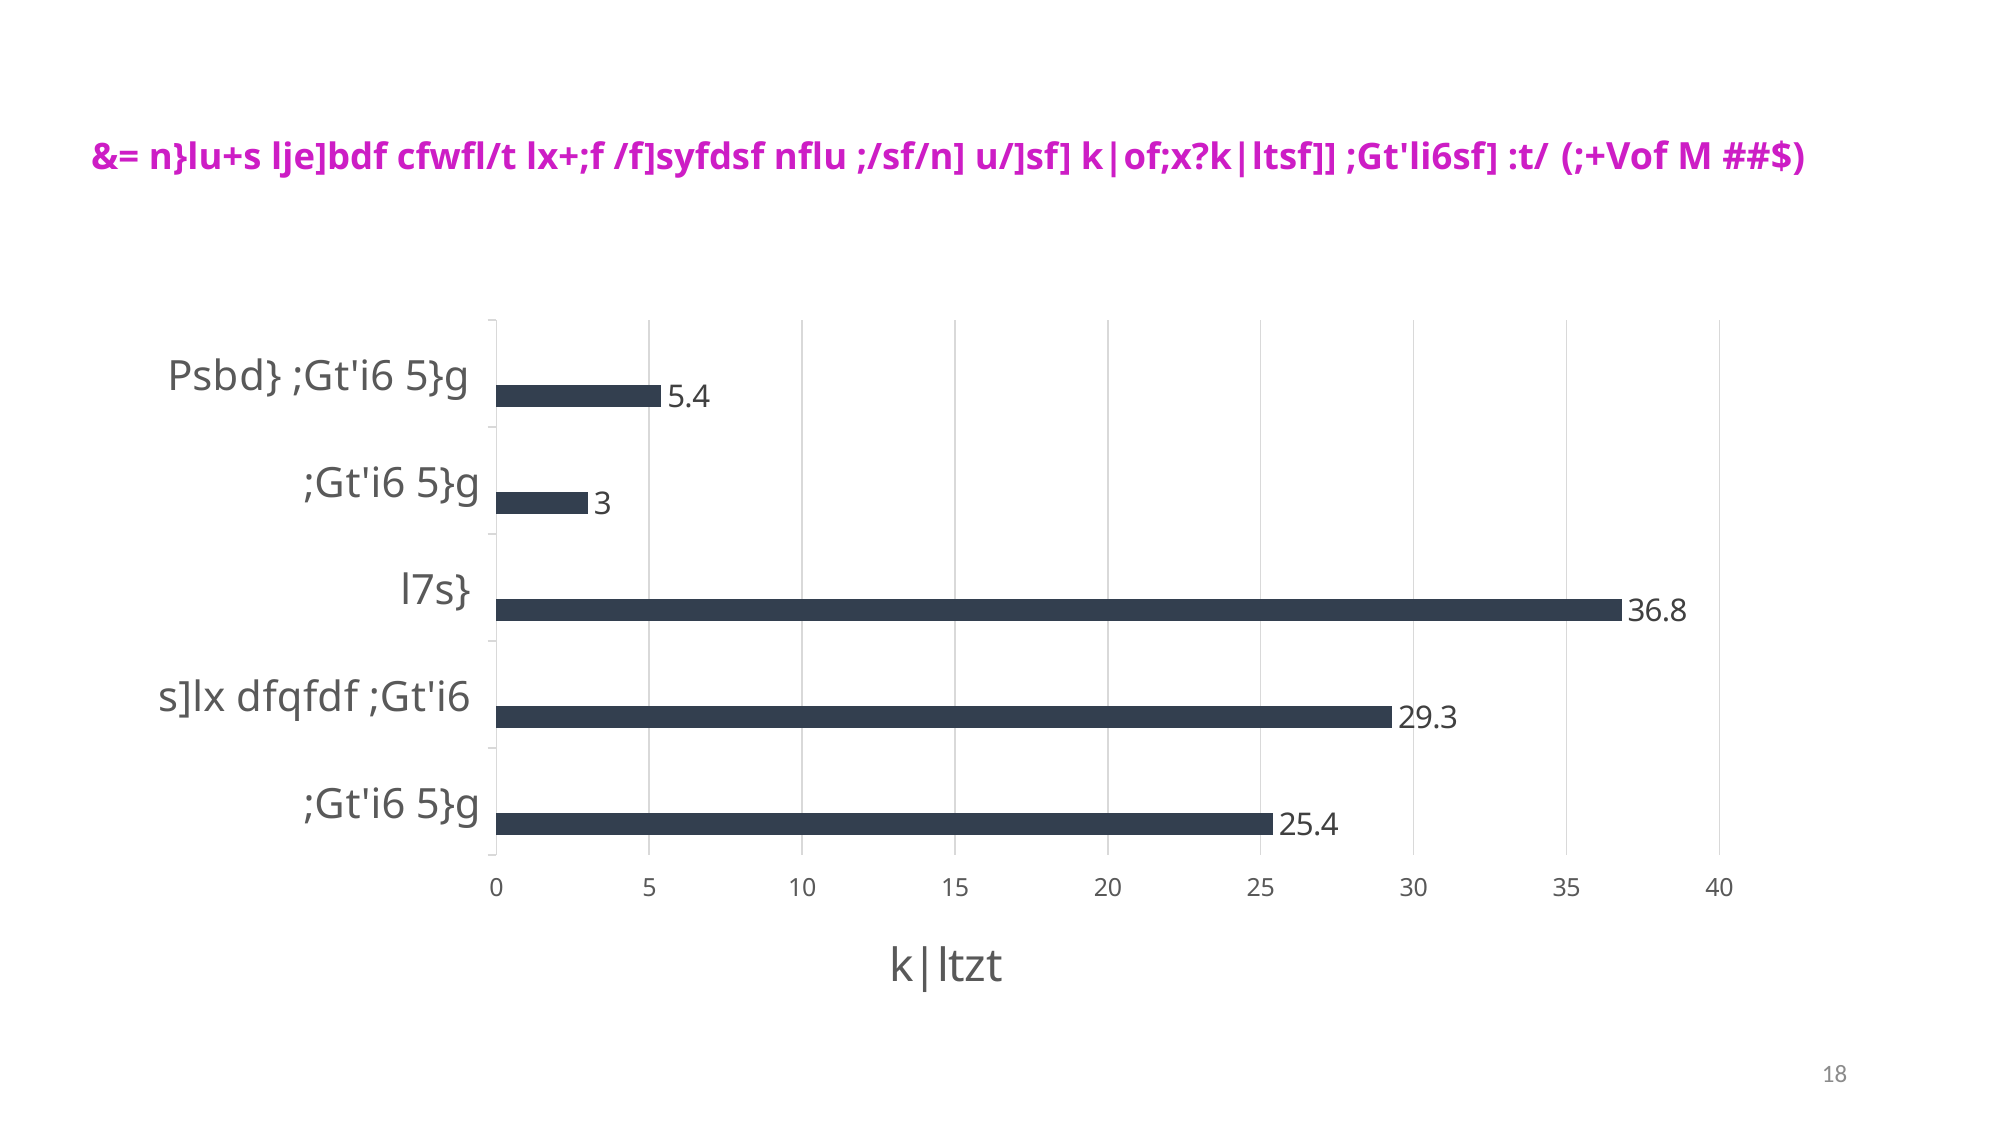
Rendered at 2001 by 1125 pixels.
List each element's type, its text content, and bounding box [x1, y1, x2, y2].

slide_number 18 [1412, 1042, 1863, 1103]
chart [125, 305, 1767, 1033]
title &= n}lu+s lje]bdf cfwfl/t lx+;f /f]syfdsf nflu ;/sf/n] u/]sf] k|of;x?k|ltsf]] ;Gt'li6sf] :t/ (;+Vof M ##$) [76, 30, 1856, 249]
